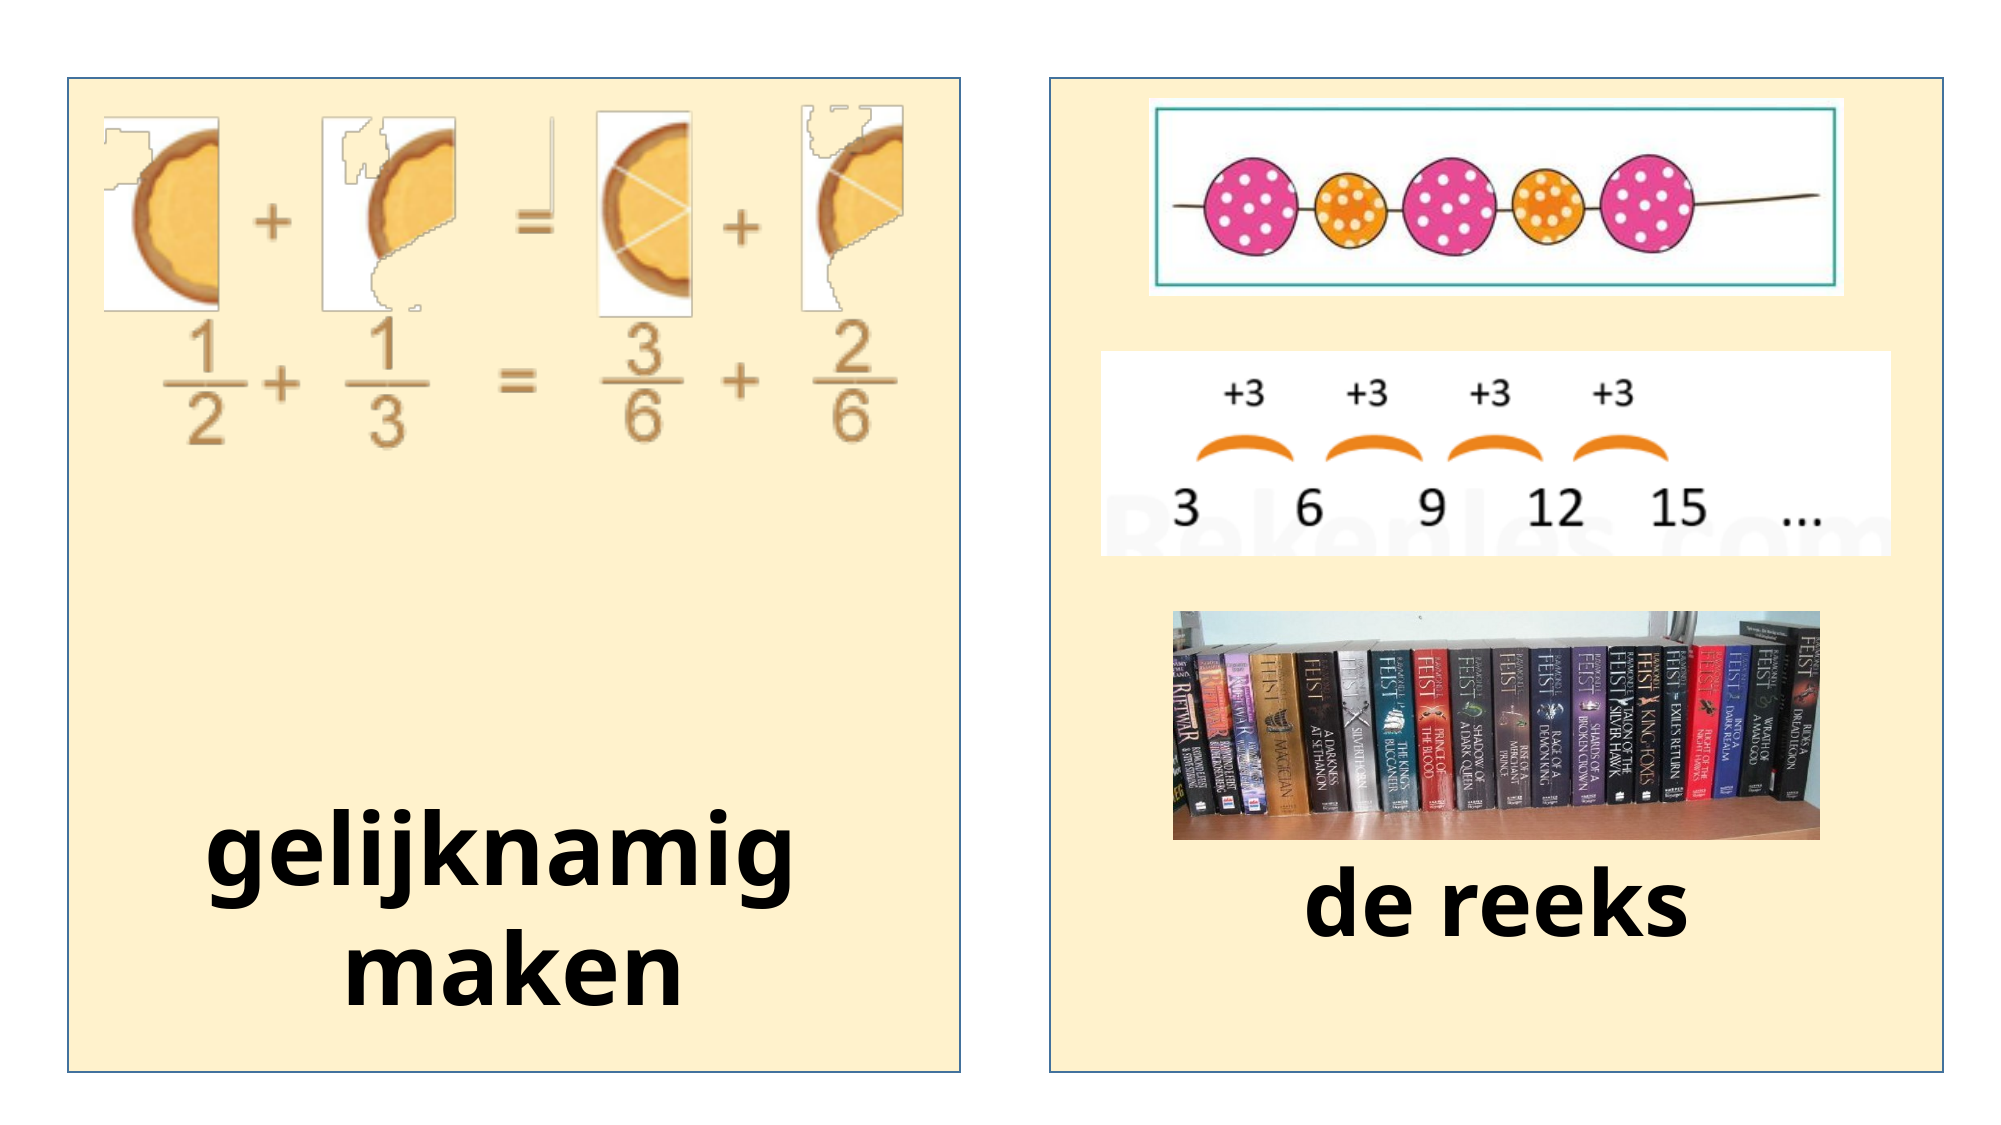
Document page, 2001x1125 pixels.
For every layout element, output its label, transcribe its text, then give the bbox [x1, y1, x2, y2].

text_box gelijknamig maken [67, 77, 961, 1073]
text_box de reeks [1049, 77, 1944, 1073]
picture [104, 98, 999, 474]
picture [1149, 98, 1844, 296]
picture [1173, 611, 1820, 840]
picture [1101, 351, 1891, 556]
